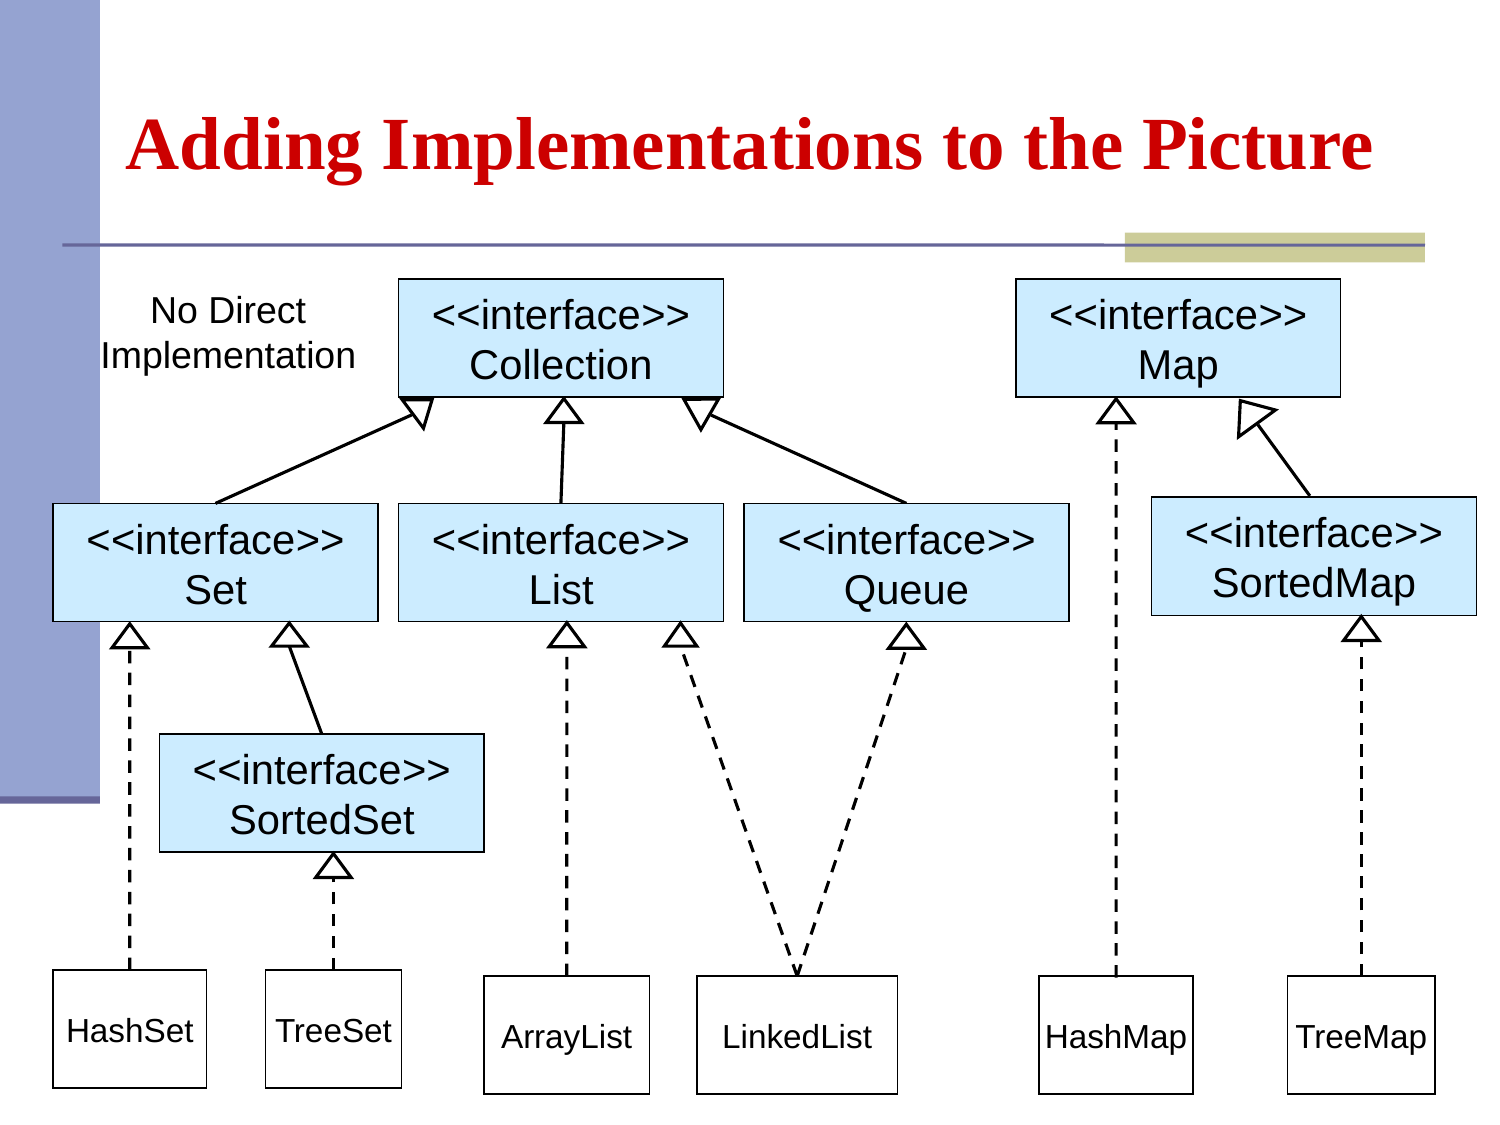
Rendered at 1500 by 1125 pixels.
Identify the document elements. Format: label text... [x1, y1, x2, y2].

text_box [683, 398, 719, 430]
text_box [1098, 398, 1134, 423]
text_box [680, 645, 798, 977]
text_box TreeSet [265, 969, 402, 1089]
text_box <<interface>> List [398, 503, 724, 622]
text_box <<interface>> Map [1015, 278, 1341, 398]
text_box [549, 622, 585, 647]
text_box LinkedList [696, 984, 898, 1095]
text_box [546, 398, 582, 423]
text_box No Direct Implementation [84, 278, 373, 384]
text_box [112, 623, 148, 648]
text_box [796, 647, 907, 977]
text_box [709, 414, 907, 504]
text_box TreeMap [1287, 976, 1436, 1095]
text_box HashMap [1039, 976, 1193, 1094]
text_box [1343, 616, 1379, 641]
text_box [315, 853, 352, 878]
text_box <<interface>> Collection [398, 278, 724, 398]
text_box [1252, 389, 1299, 508]
text_box [890, 624, 925, 649]
text_box <<interface>> SortedMap [1151, 497, 1477, 616]
text_box [271, 623, 306, 647]
text_box HashSet [53, 969, 207, 1089]
text_box <<interface>> Set [53, 503, 378, 622]
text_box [215, 413, 414, 504]
text_box ArrayList [484, 976, 650, 1095]
slide_number 13 [1112, 1024, 1426, 1101]
text_box <<interface>> Queue [744, 503, 1069, 622]
text_box <<interface>> SortedSet [159, 733, 485, 853]
title Adding Implementations to the Picture [67, 45, 1433, 234]
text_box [560, 422, 565, 504]
text_box [664, 623, 696, 647]
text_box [289, 646, 322, 735]
text_box [402, 399, 433, 429]
